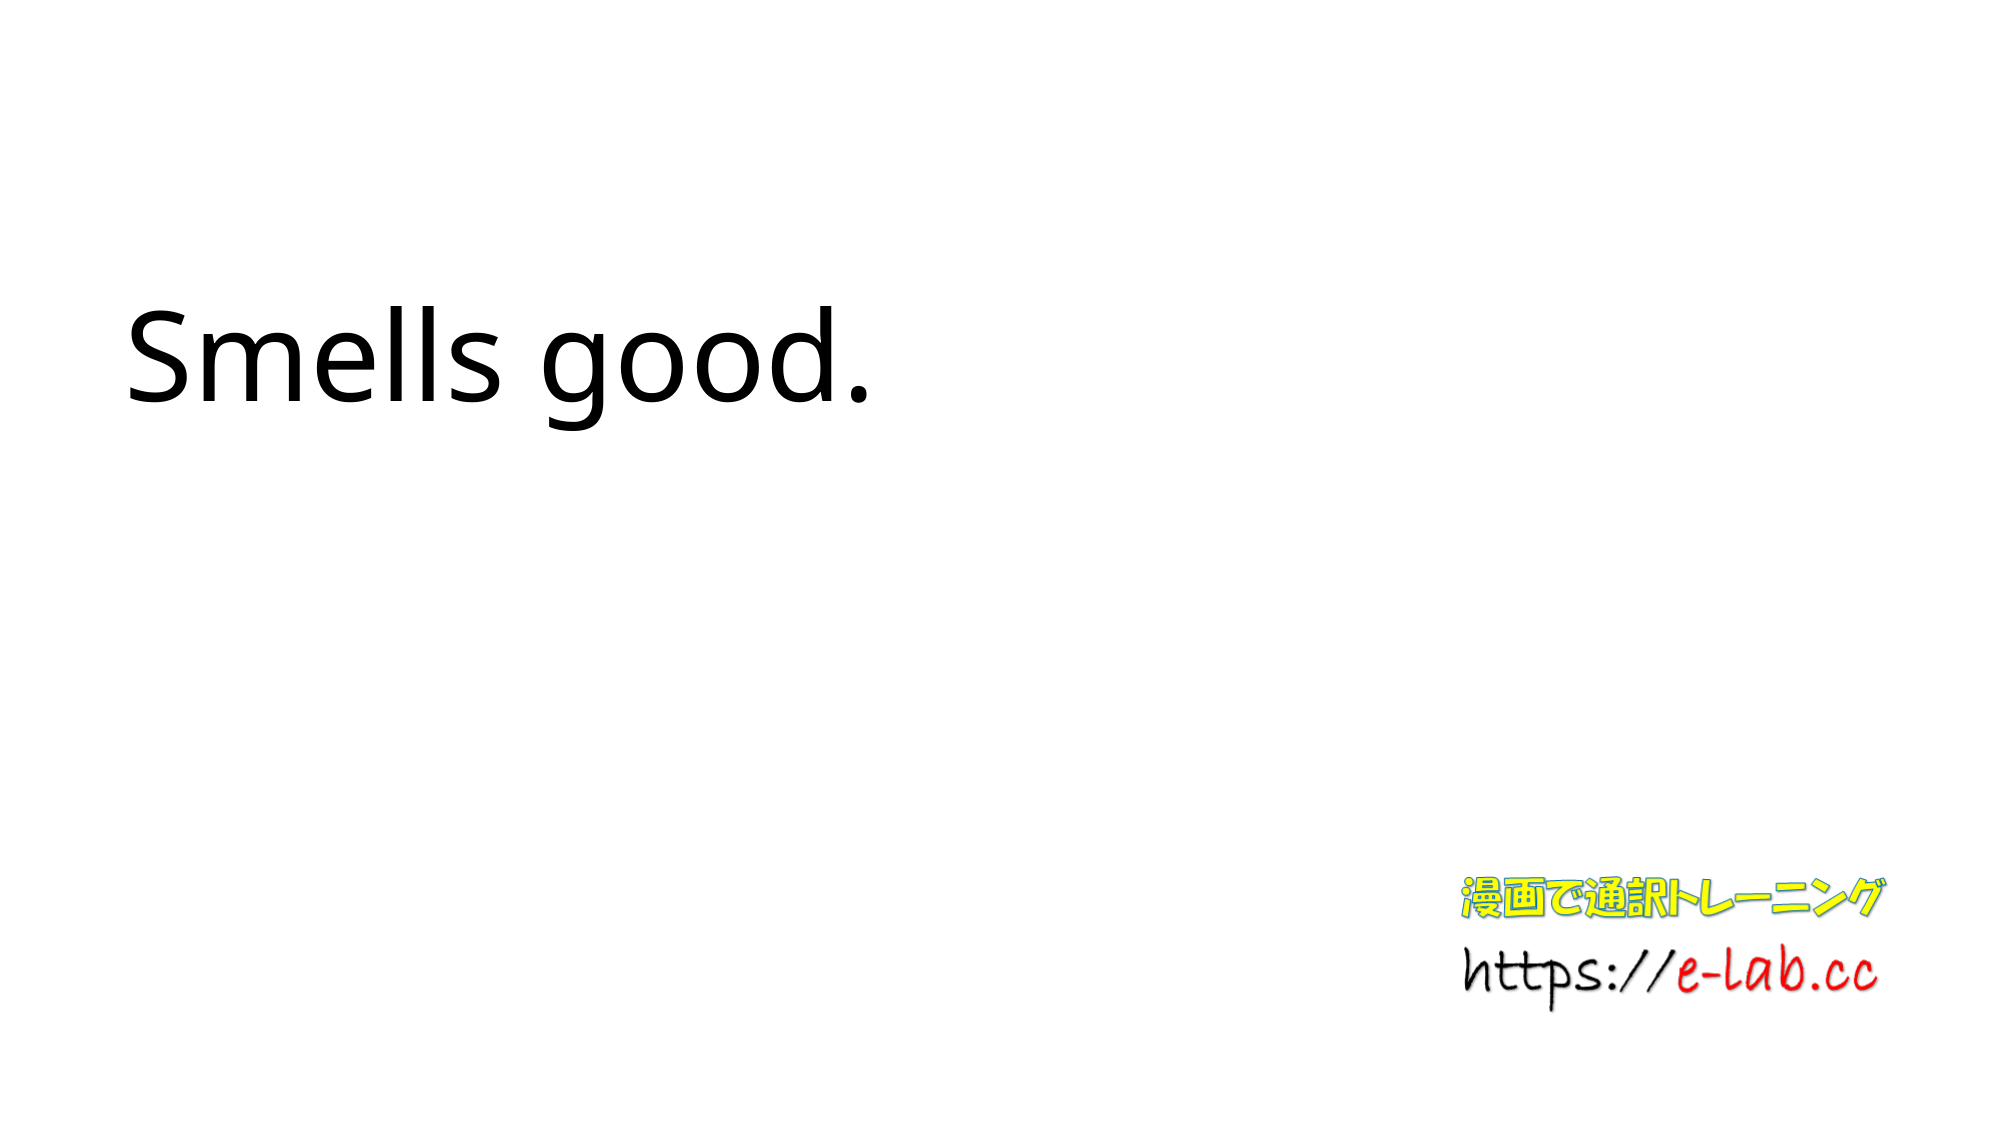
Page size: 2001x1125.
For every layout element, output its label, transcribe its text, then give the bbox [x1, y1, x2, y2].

picture [1417, 861, 1924, 1061]
title Smells good. [109, 248, 1967, 437]
